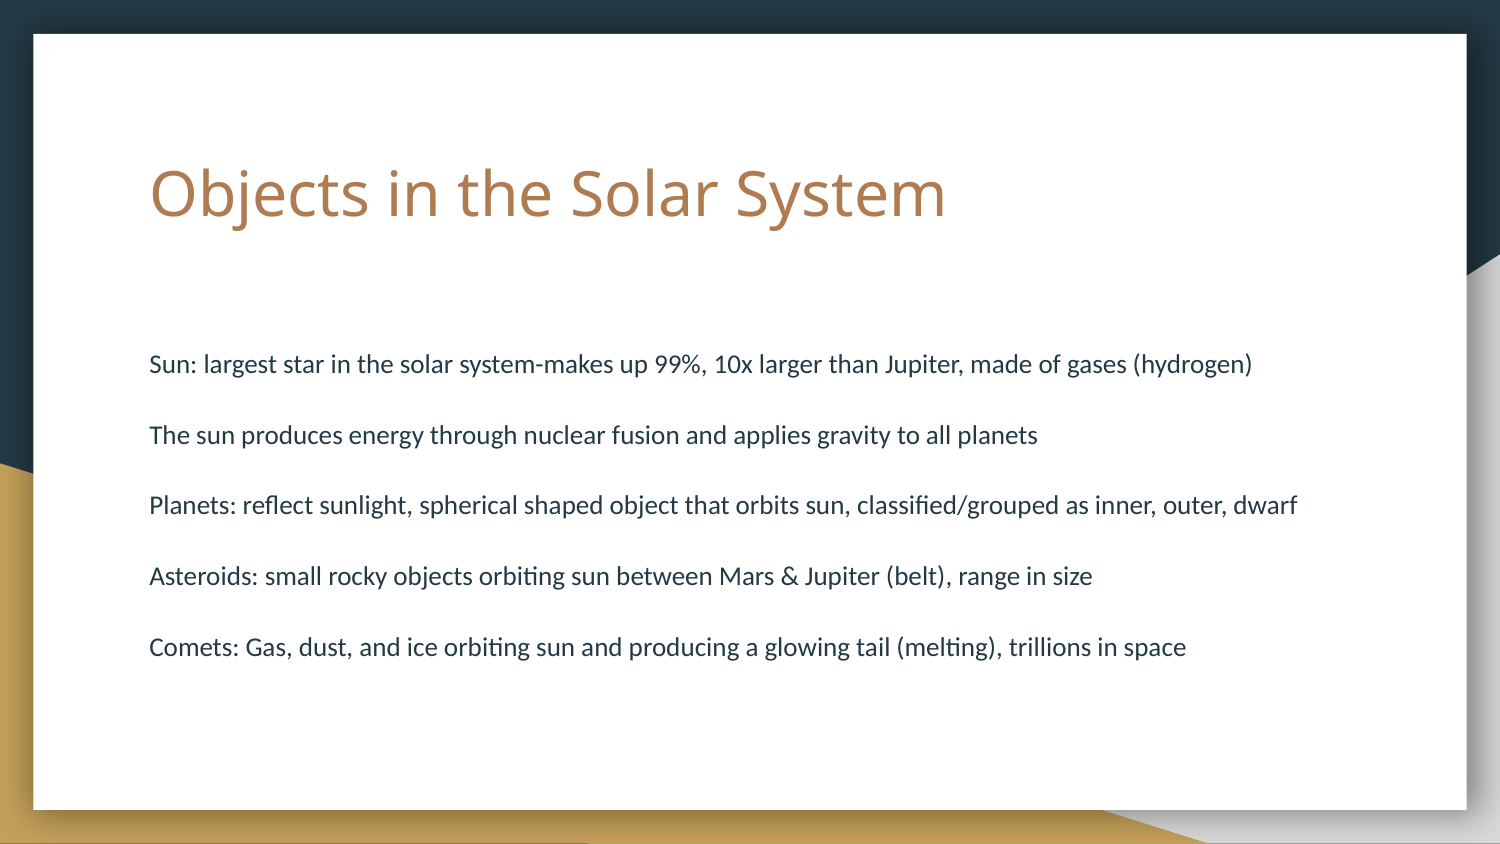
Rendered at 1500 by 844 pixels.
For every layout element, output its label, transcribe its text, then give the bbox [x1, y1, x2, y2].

list Sun: largest star in the solar system-makes up 99%, 10x larger than Jupiter, made of gases (hydrogen) The sun produces energy through nuclear fusion and applies gravity to all planets Planets: reflect sunlight, spherical shaped object that orbits sun, classified/grouped as inner, outer, dwarf Asteroids: small rocky objects orbiting sun between Mars & Jupiter (belt), range in size Comets: Gas, dust, and ice orbiting sun and producing a glowing tail (melting), trillions in space [134, 326, 1366, 729]
title Objects in the Solar System [134, 138, 1366, 296]
